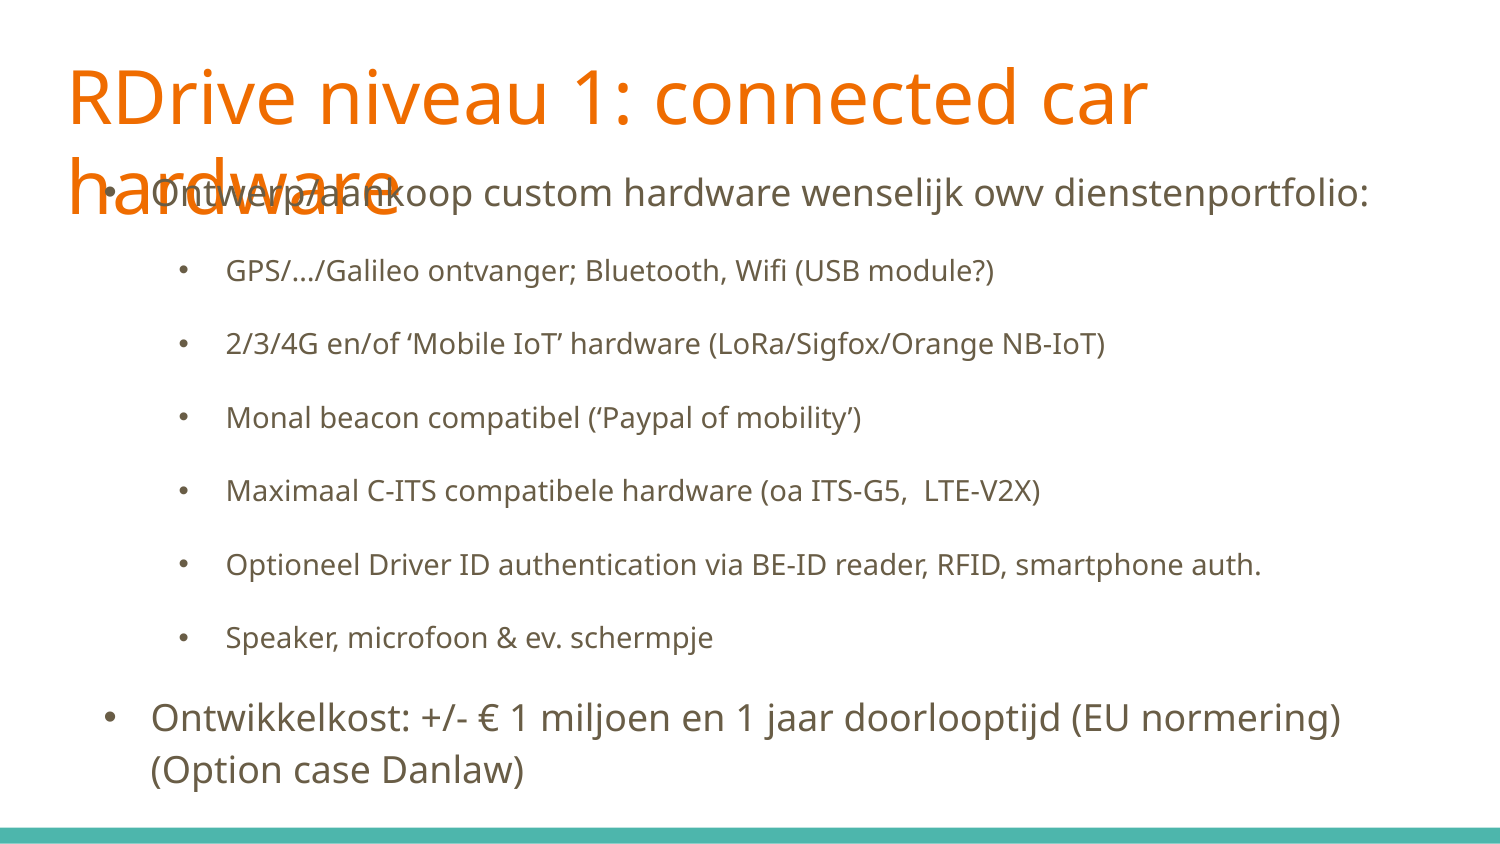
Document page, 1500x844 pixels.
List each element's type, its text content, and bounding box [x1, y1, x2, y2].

list Ontwerp/aankoop custom hardware wenselijk owv dienstenportfolio: GPS/…/Galileo ontvanger; Bluetooth, Wifi (USB module?) 2/3/4G en/of ‘Mobile IoT’ hardware (LoRa/Sigfox/Orange NB-IoT) Monal beacon compatibel (‘Paypal of mobility’) Maximaal C-ITS compatibele hardware (oa ITS-G5, LTE-V2X) Optioneel Driver ID authentication via BE-ID reader, RFID, smartphone auth. Speaker, microfoon & ev. schermpje Ontwikkelkost: +/- € 1 miljoen en 1 jaar doorlooptijd (EU normering) (Option case Danlaw) [51, 146, 1449, 810]
title RDrive niveau 1: connected car hardware [51, 34, 1449, 146]
